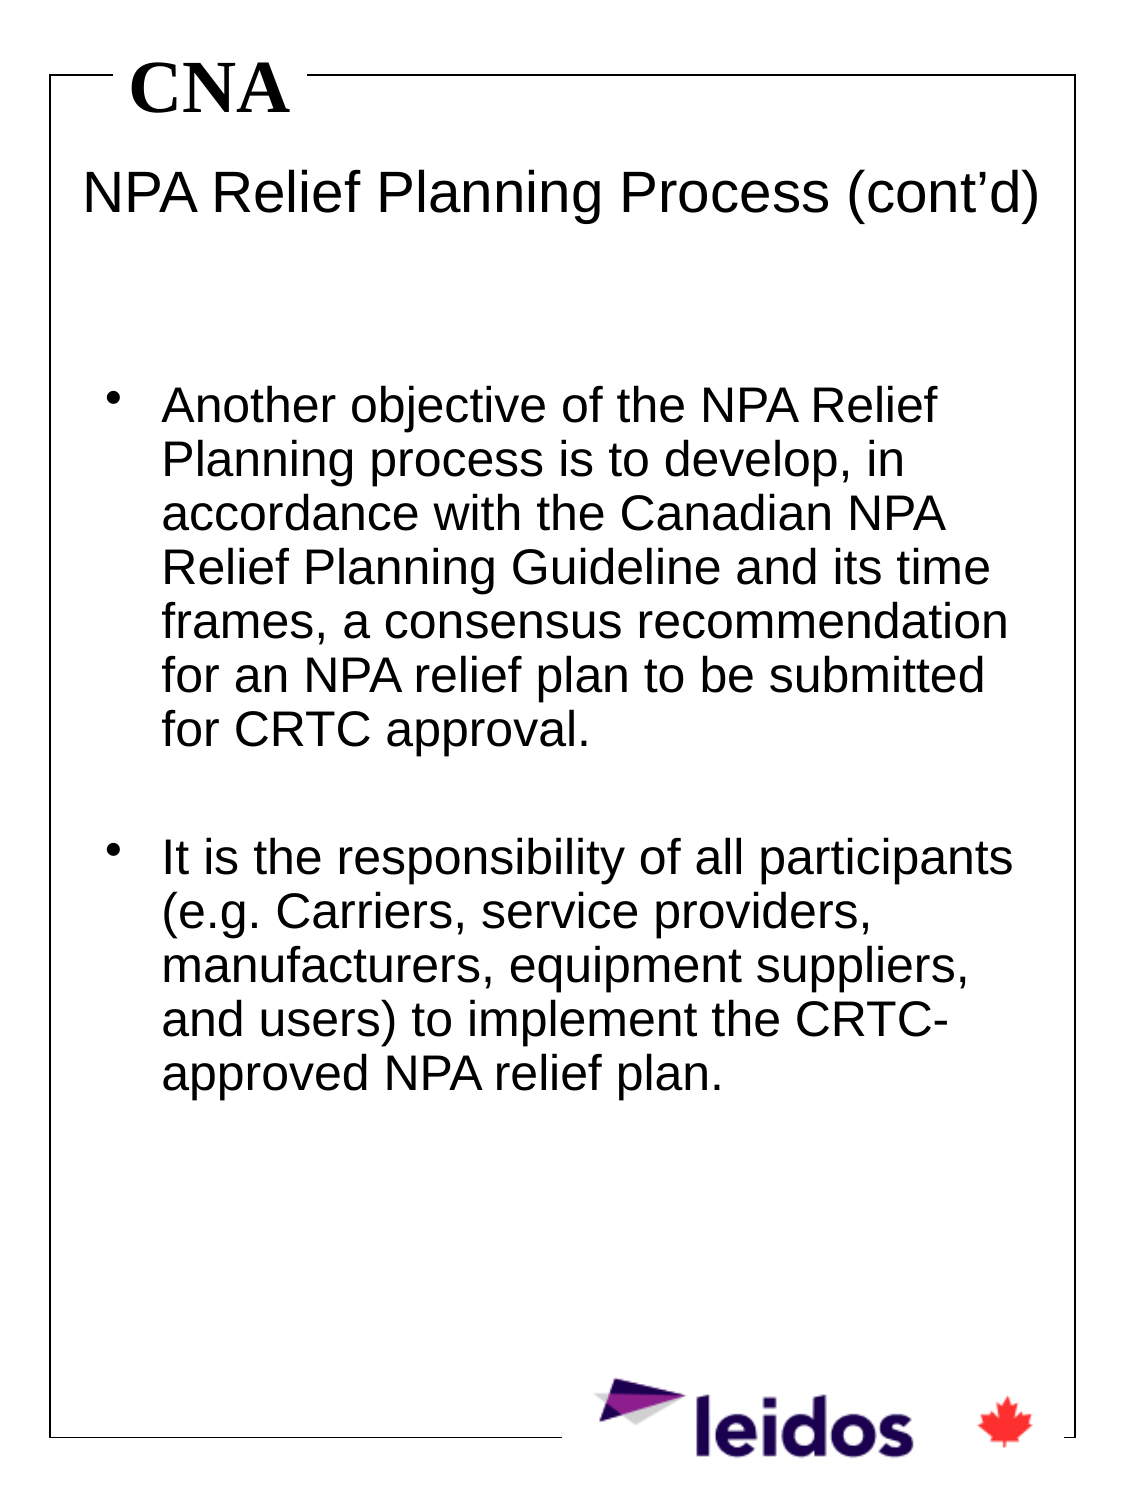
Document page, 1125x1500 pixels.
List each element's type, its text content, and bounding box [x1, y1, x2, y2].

picture [562, 1348, 1064, 1488]
title NPA Relief Planning Process (cont’d) [54, 112, 1071, 266]
text_box Another objective of the NPA Relief Planning process is to develop, in accordance with the Canadian NPA Relief Planning Guideline and its time frames, a consensus recommendation for an NPA relief plan to be submitted for CRTC approval. It is the responsibility of all participants (e.g. Carriers, service providers, manufacturers, equipment suppliers, and users) to implement the CRTC-approved NPA relief plan. [90, 372, 1047, 1294]
